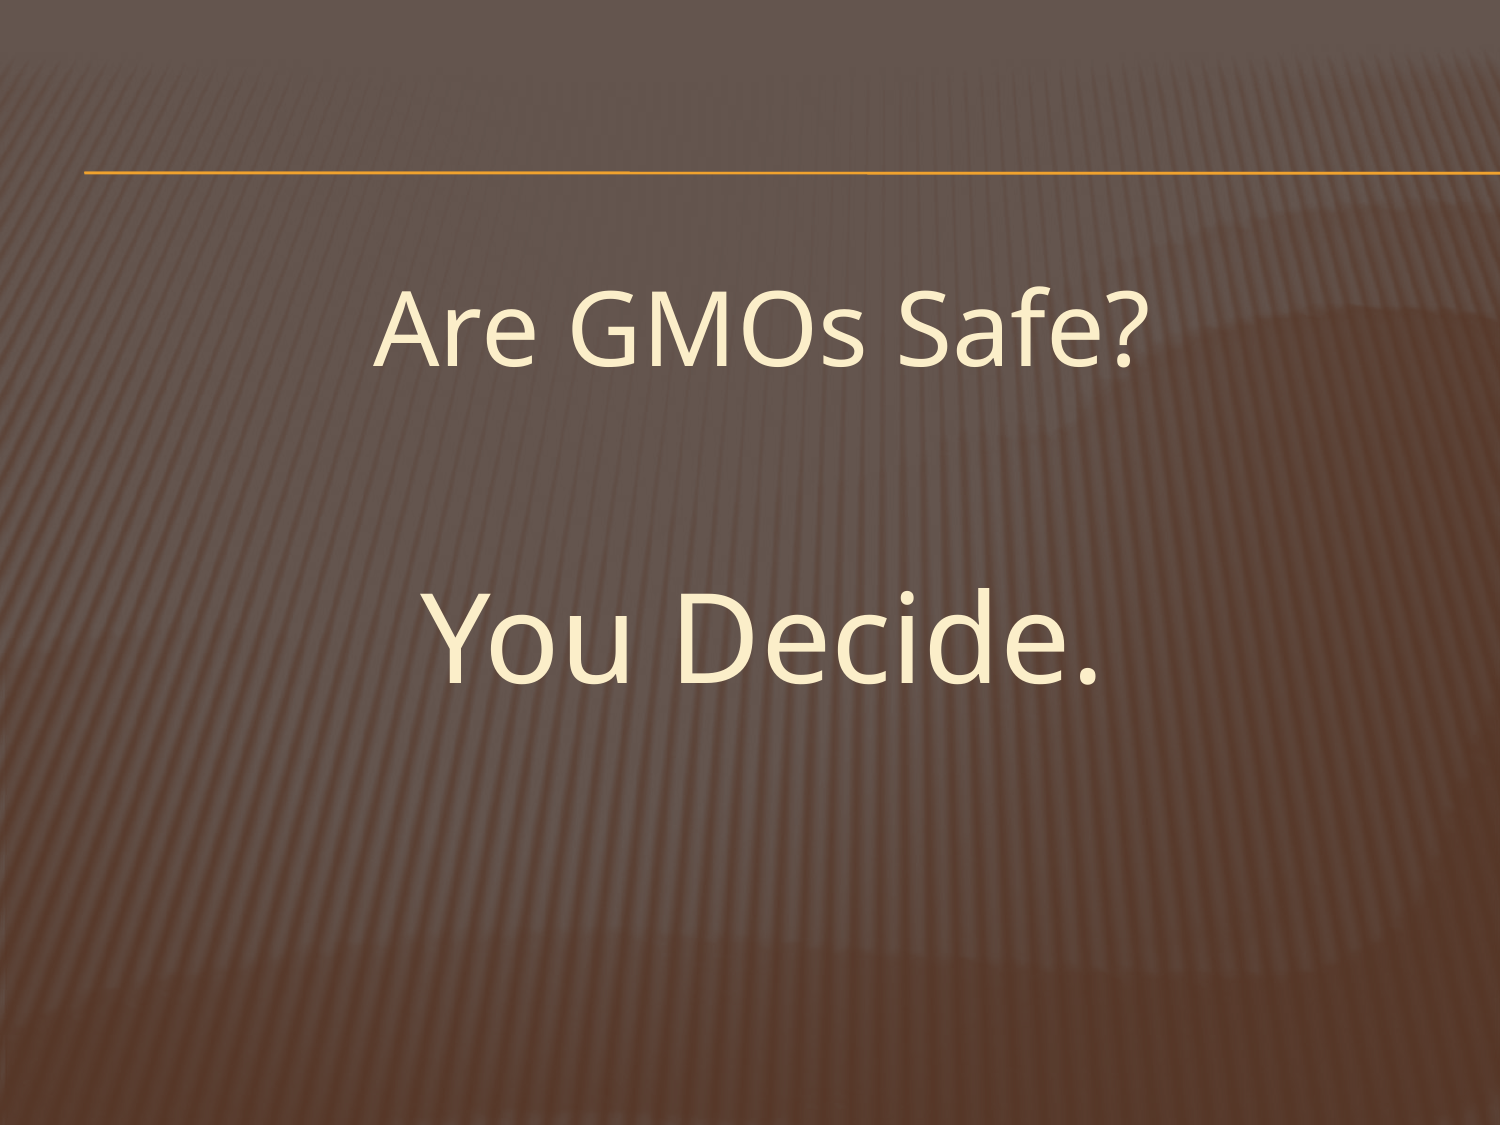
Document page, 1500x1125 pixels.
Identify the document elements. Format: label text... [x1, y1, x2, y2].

list Are GMOs Safe? You Decide. [50, 254, 1475, 998]
